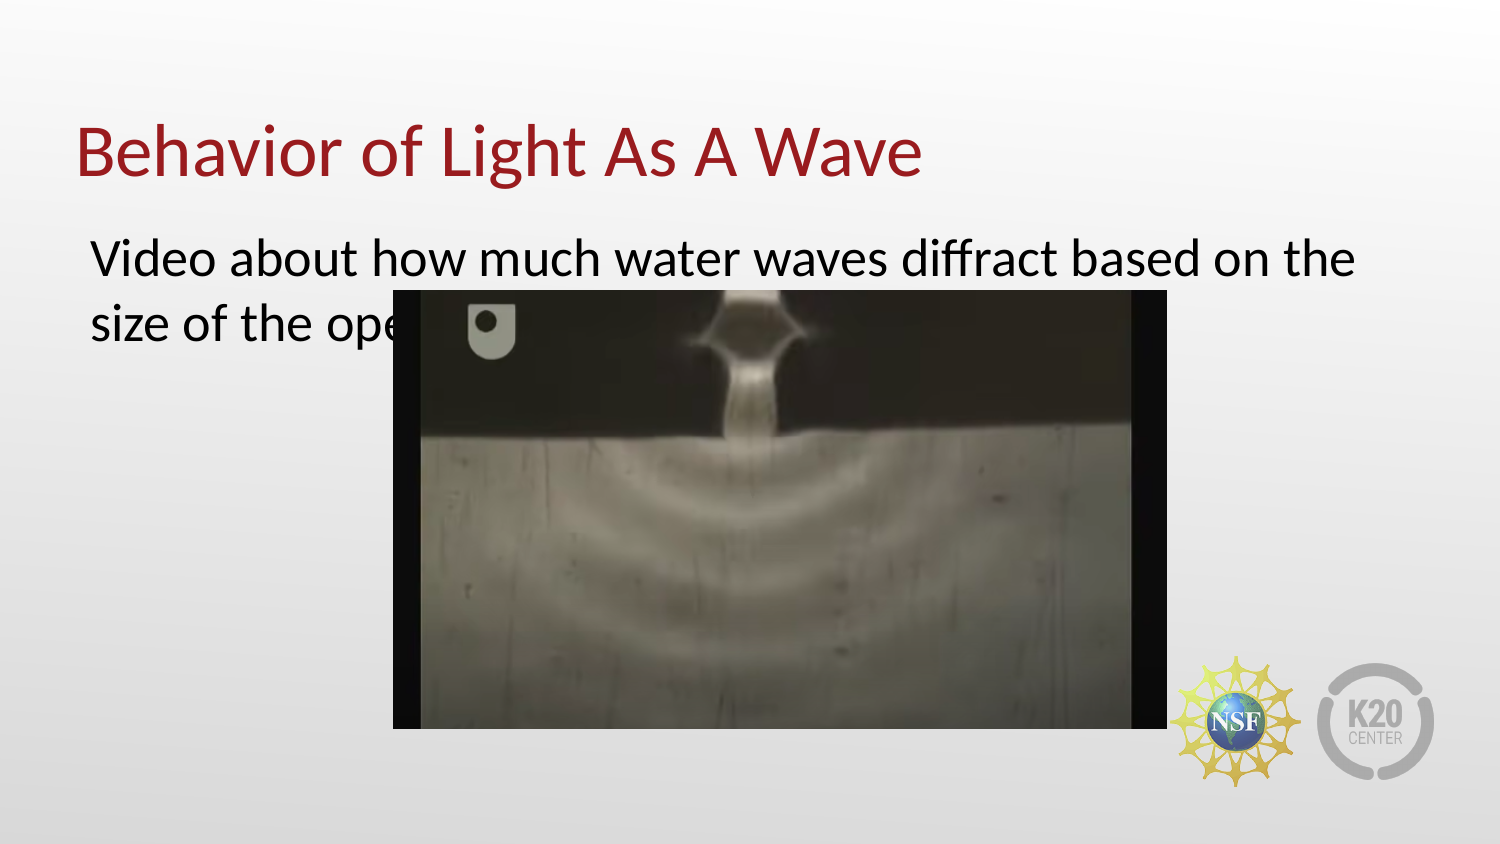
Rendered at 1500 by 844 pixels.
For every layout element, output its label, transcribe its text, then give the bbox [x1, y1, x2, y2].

picture [1300, 646, 1451, 797]
list Video about how much water waves diffract based on the size of the opening. [75, 214, 1425, 392]
title Behavior of Light As A Wave [75, 50, 1425, 191]
picture [392, 290, 1167, 730]
